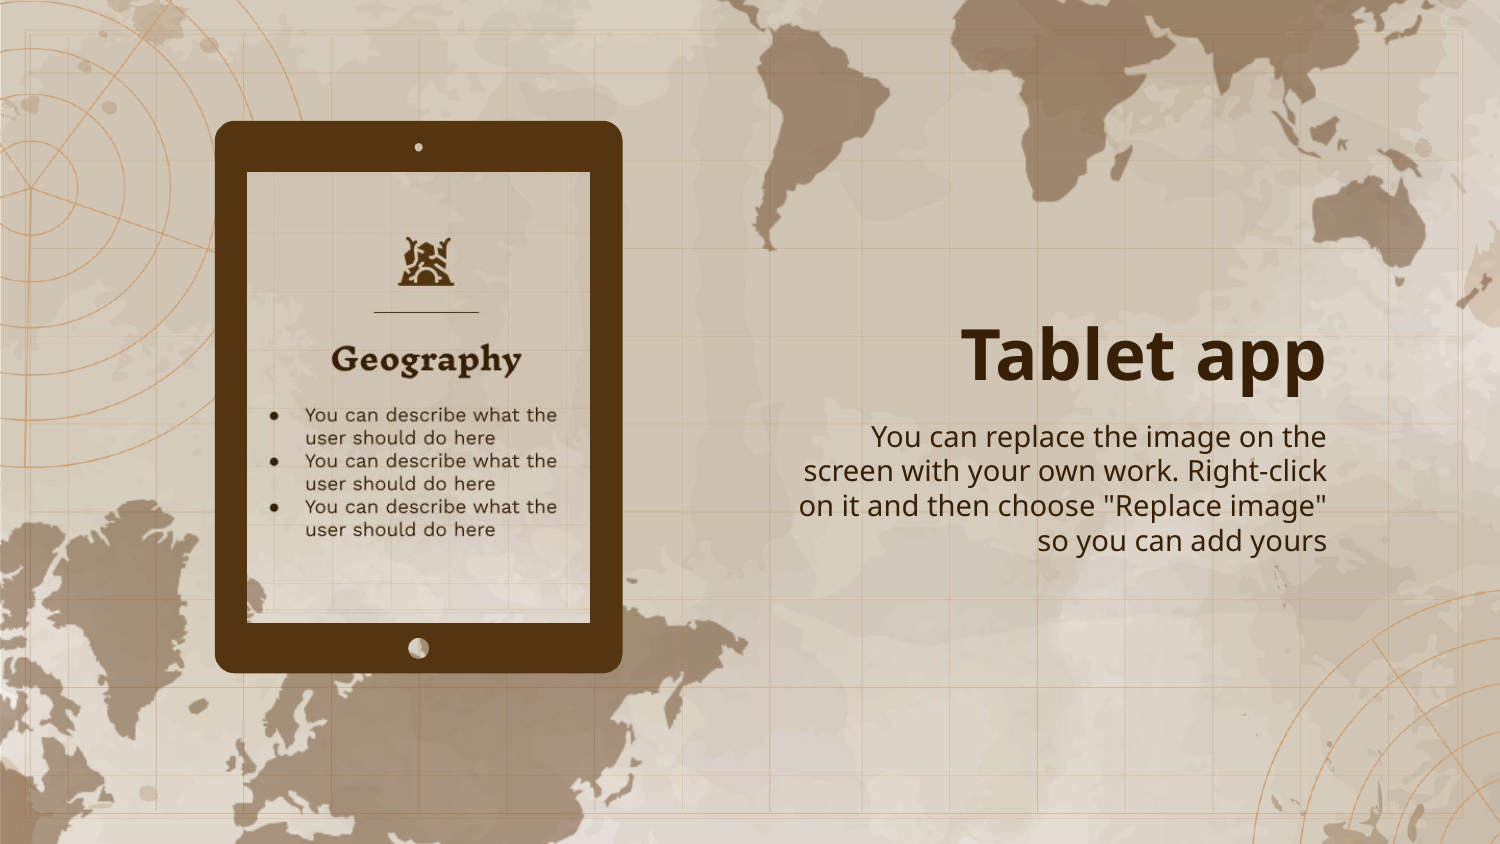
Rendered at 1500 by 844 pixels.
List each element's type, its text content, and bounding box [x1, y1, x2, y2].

text_box [215, 121, 622, 673]
subtitle You can replace the image on the screen with your own work. Right-click on it and then choose "Replace image" so you can add yours [761, 402, 1343, 572]
title Tablet app [720, 294, 1343, 389]
picture [0, 0, 1500, 844]
